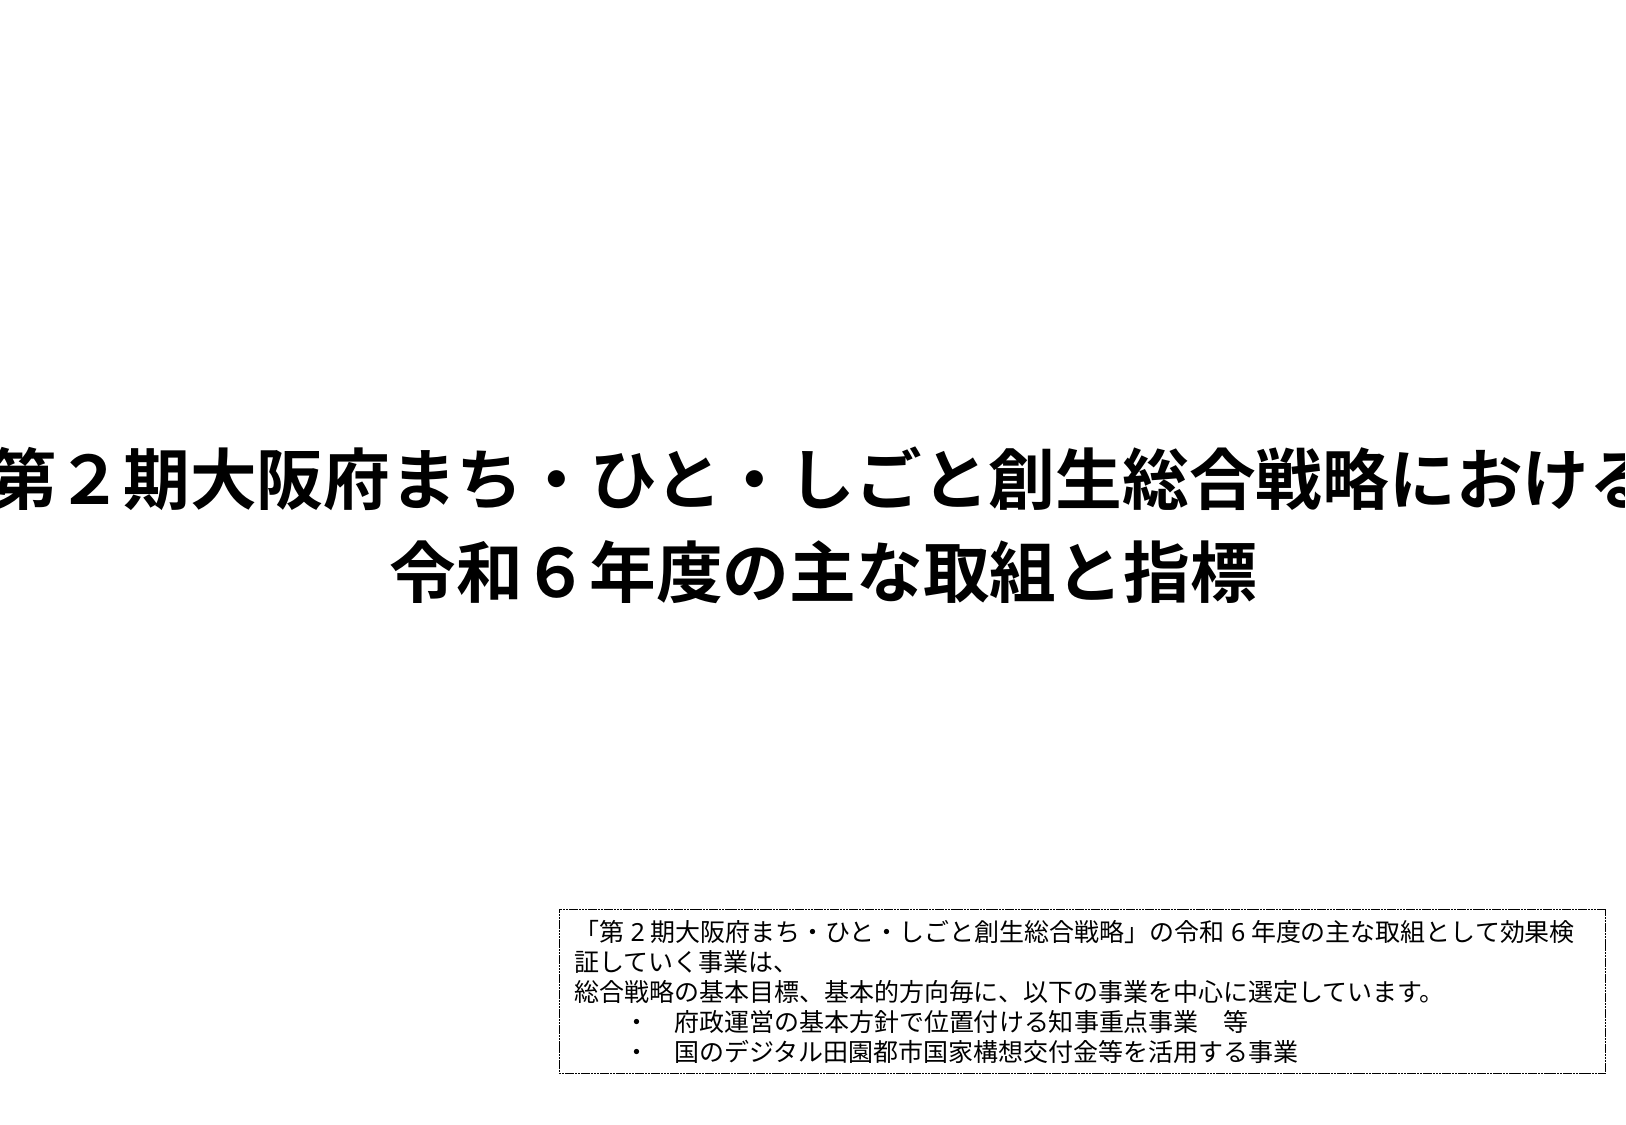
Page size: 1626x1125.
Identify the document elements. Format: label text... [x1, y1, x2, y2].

text_box 第２期大阪府まち・ひと・しごと創生総合戦略における 令和６年度の主な取組と指標 [0, 430, 1625, 618]
text_box 「第2期大阪府まち・ひと・しごと創生総合戦略」の令和6年度の主な取組として効果検証していく事業は、 総合戦略の基本目標、基本的方向毎に、以下の事業を中心に選定しています。 ・ 府政運営の基本方針で位置付ける知事重点事業 等 ・ 国のデジタル田園都市国家構想交付金等を活用する事業 [559, 909, 1606, 1074]
